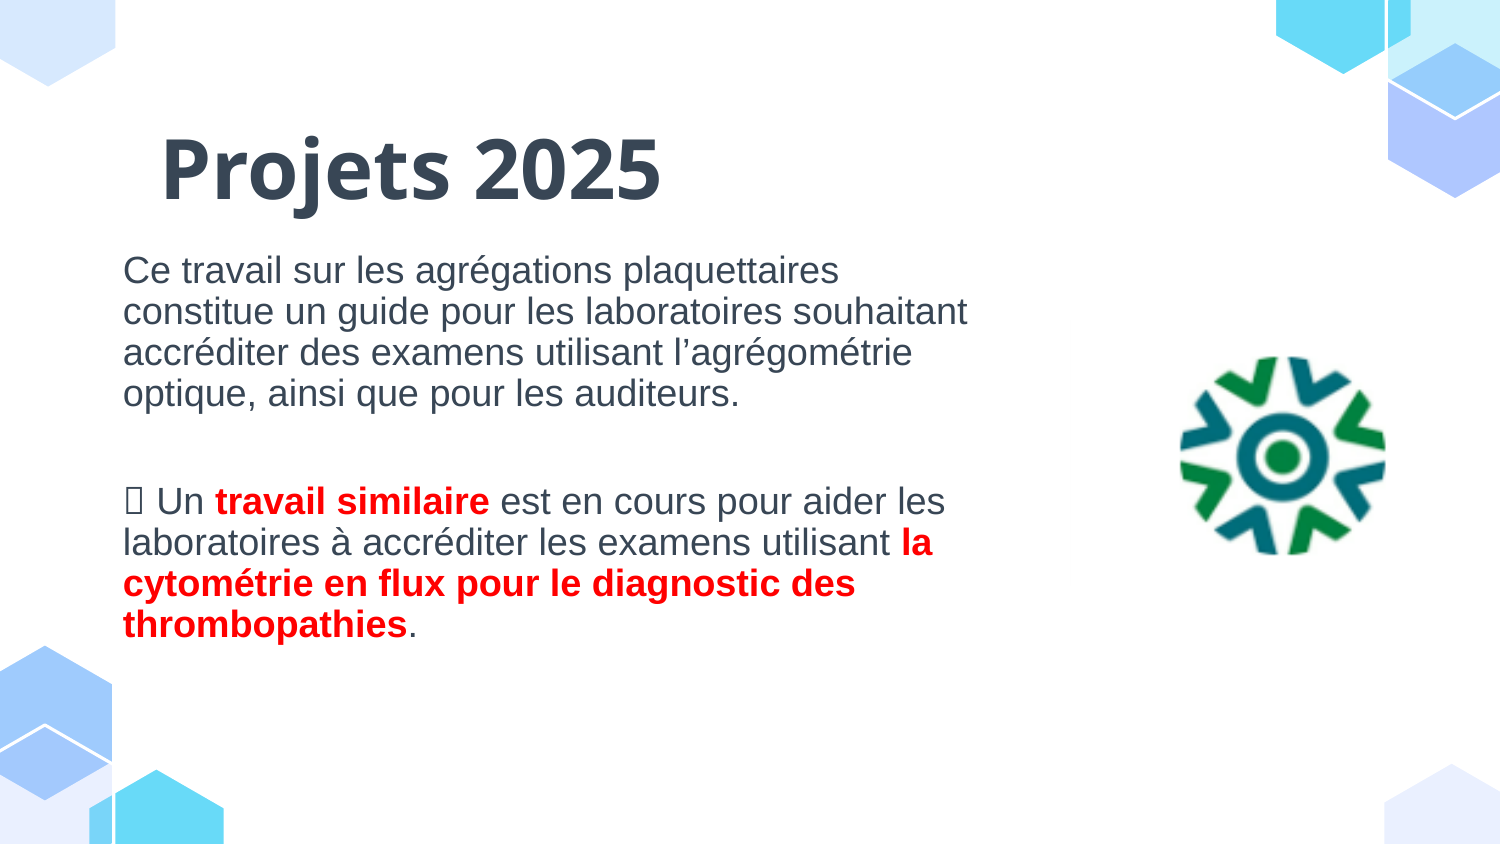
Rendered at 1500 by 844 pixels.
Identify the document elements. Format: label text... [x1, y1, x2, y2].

title Projets 2025 [144, 57, 980, 232]
subtitle Ce travail sur les agrégations plaquettaires constitue un guide pour les laboratoires souhaitant accréditer des examens utilisant l’agrégométrie optique, ainsi que pour les auditeurs.  Un travail similaire est en cours pour aider les laboratoires à accréditer les examens utilisant la cytométrie en flux pour le diagnostic des thrombopathies. [107, 236, 1000, 670]
picture [1068, 319, 1442, 586]
